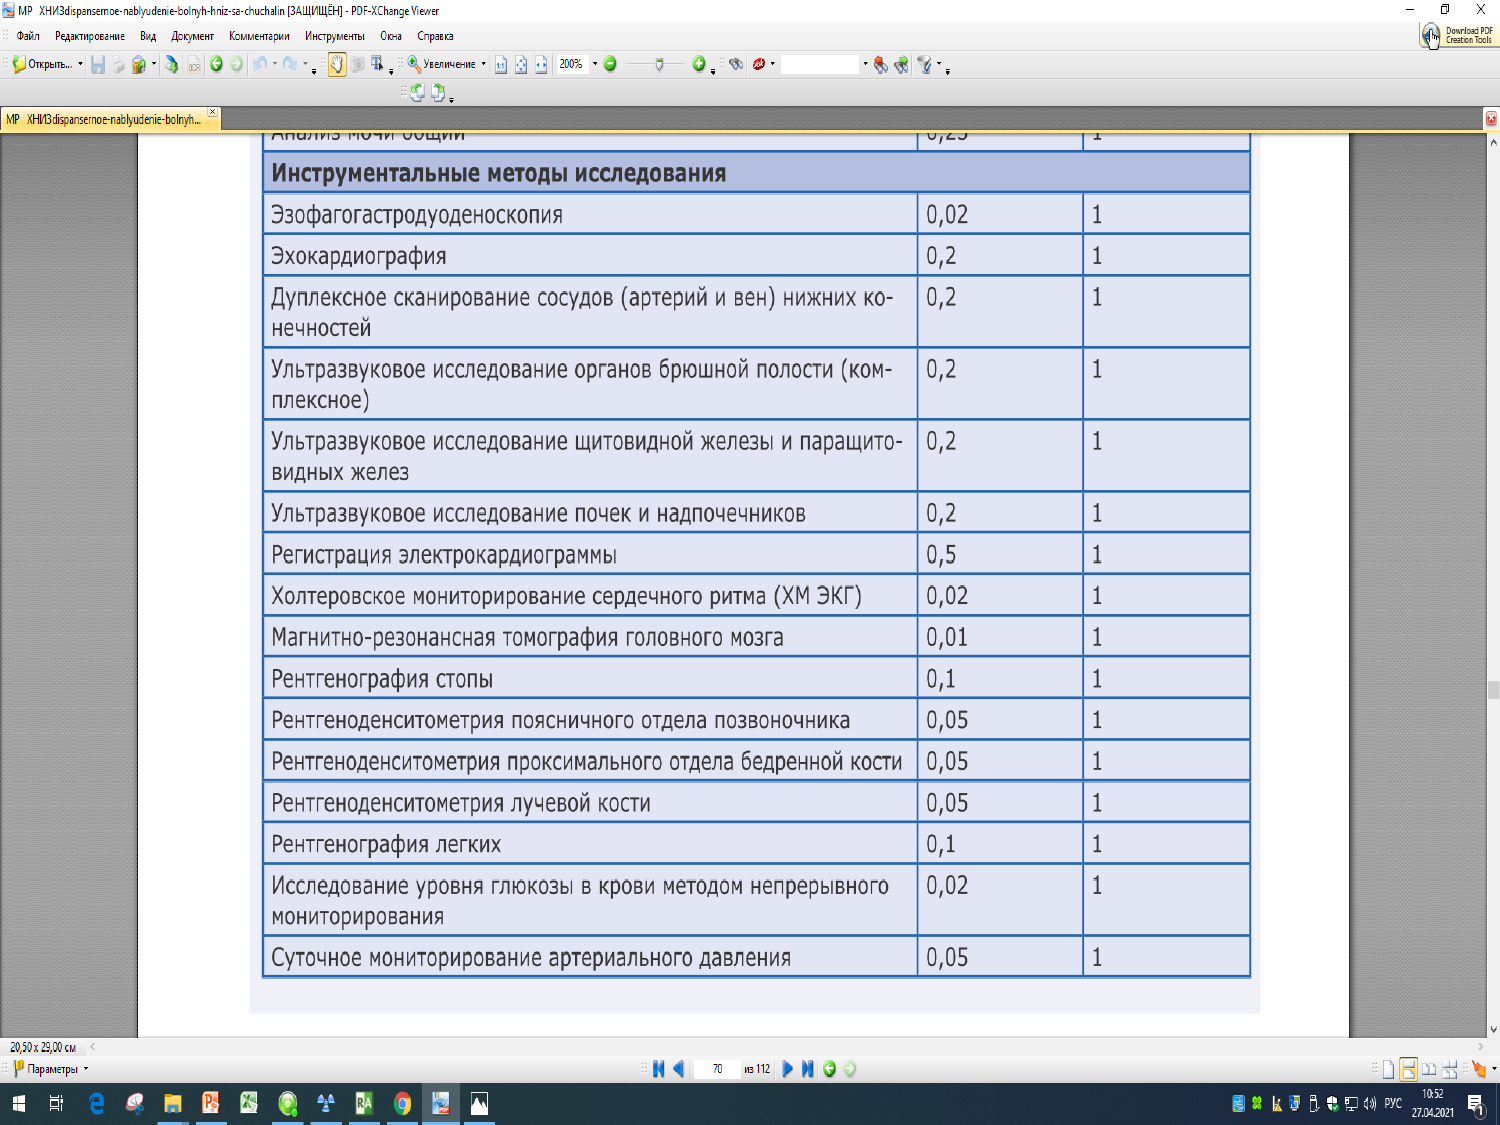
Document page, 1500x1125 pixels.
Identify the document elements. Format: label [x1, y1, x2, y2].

list [0, 0, 1500, 1125]
